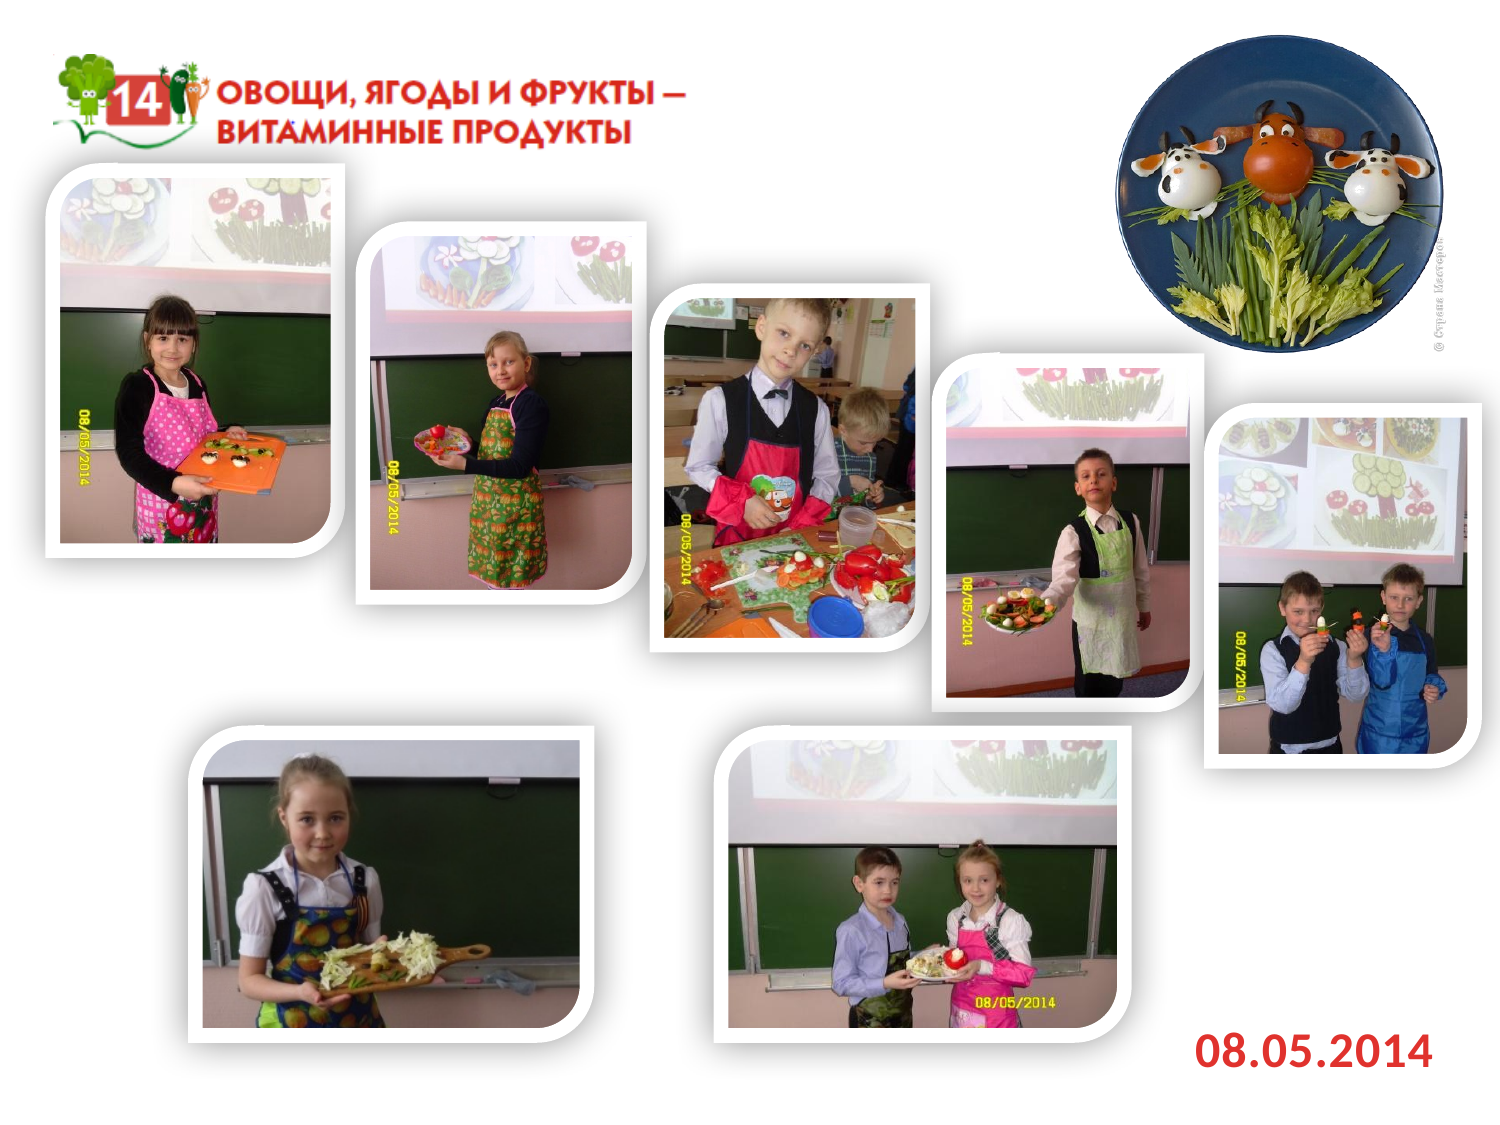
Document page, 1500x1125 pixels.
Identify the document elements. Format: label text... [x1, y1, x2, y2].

picture [656, 290, 923, 646]
picture [362, 228, 640, 598]
picture [1110, 31, 1451, 359]
picture [52, 170, 339, 551]
picture [720, 732, 1125, 1036]
picture [52, 54, 705, 158]
picture [195, 732, 588, 1036]
picture [938, 360, 1198, 706]
picture [1211, 410, 1475, 762]
text_box 08.05.2014 [1180, 1009, 1449, 1085]
